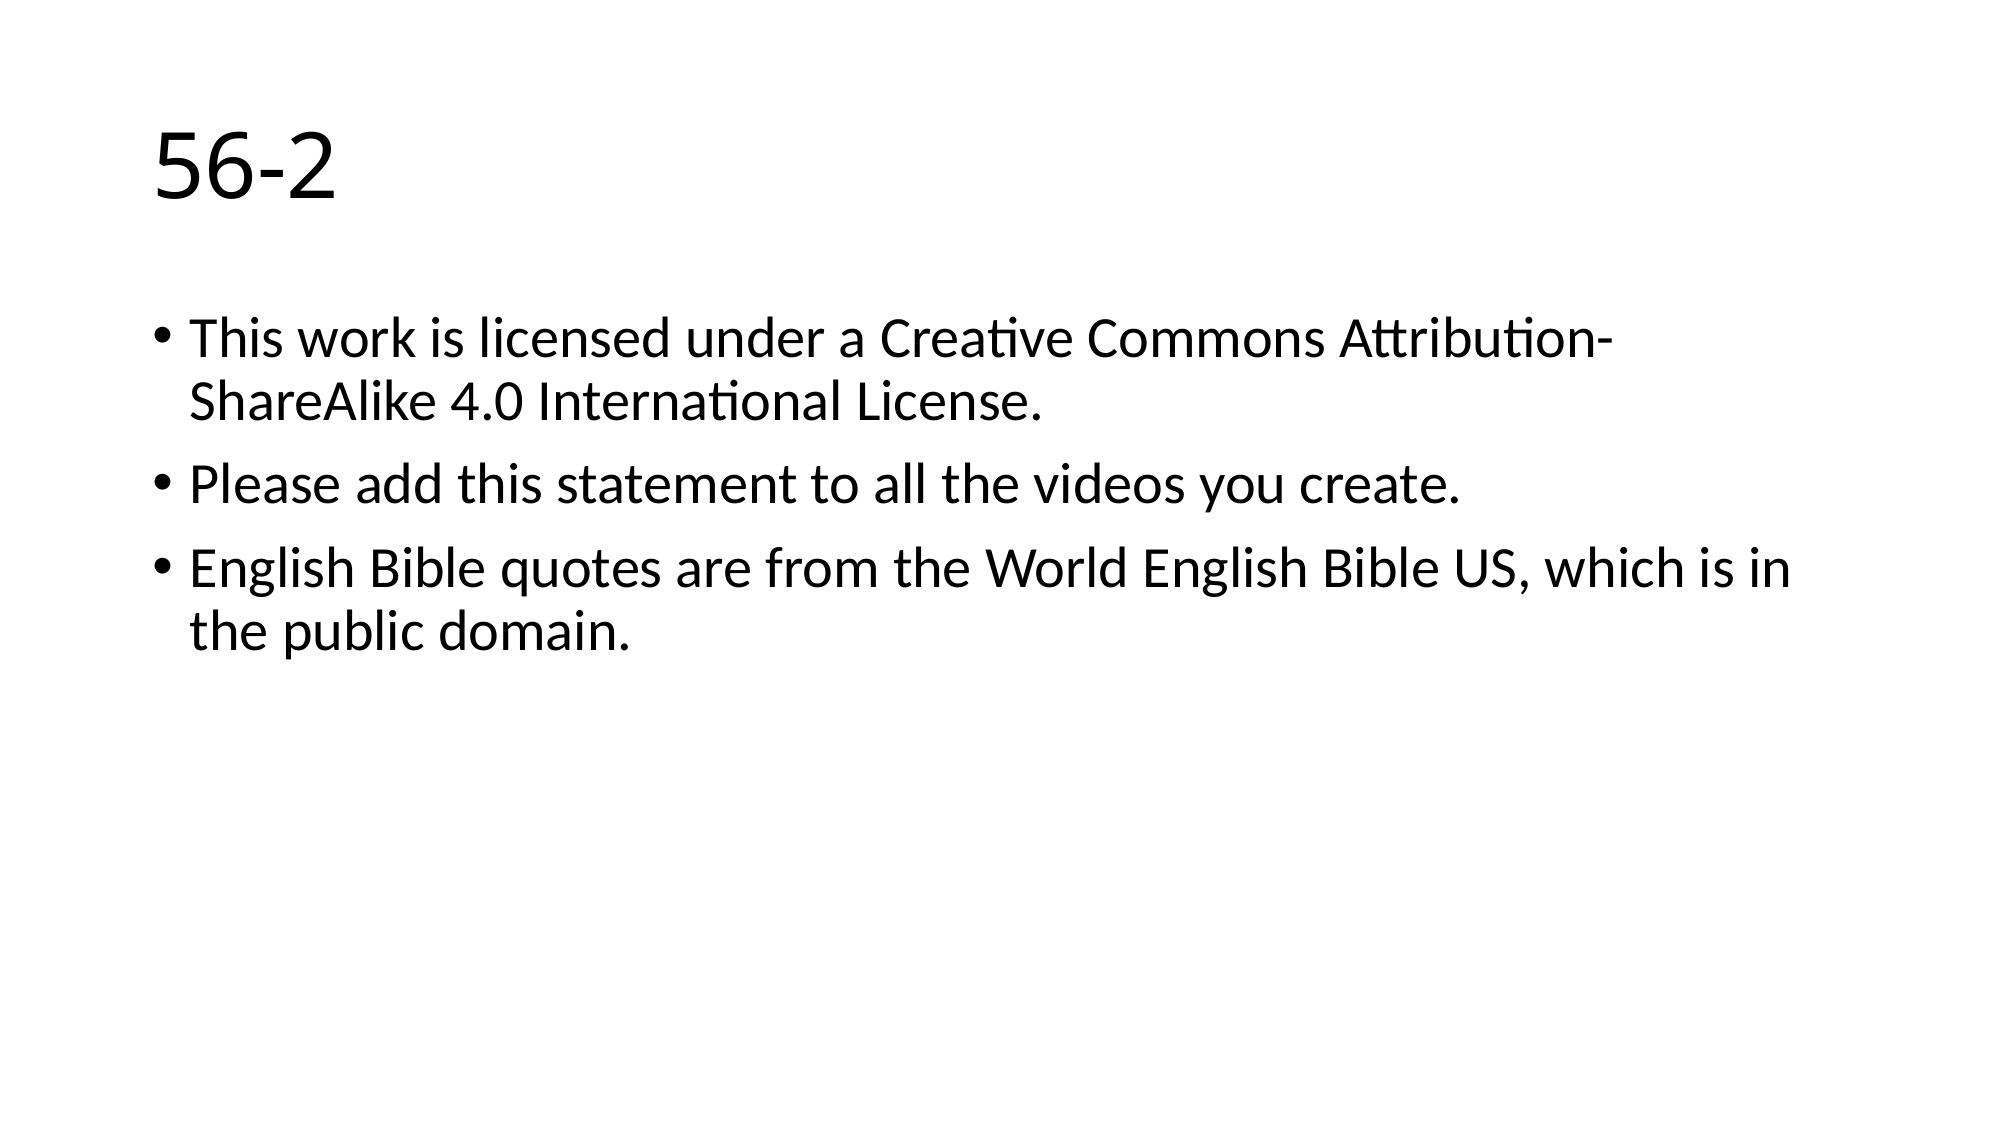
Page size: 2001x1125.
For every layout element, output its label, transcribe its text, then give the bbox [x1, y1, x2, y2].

list This work is licensed under a Creative Commons Attribution-ShareAlike 4.0 International License. Please add this statement to all the videos you create. English Bible quotes are from the World English Bible US, which is in the public domain. [137, 299, 1863, 1014]
title 56-2 [137, 59, 1863, 278]
